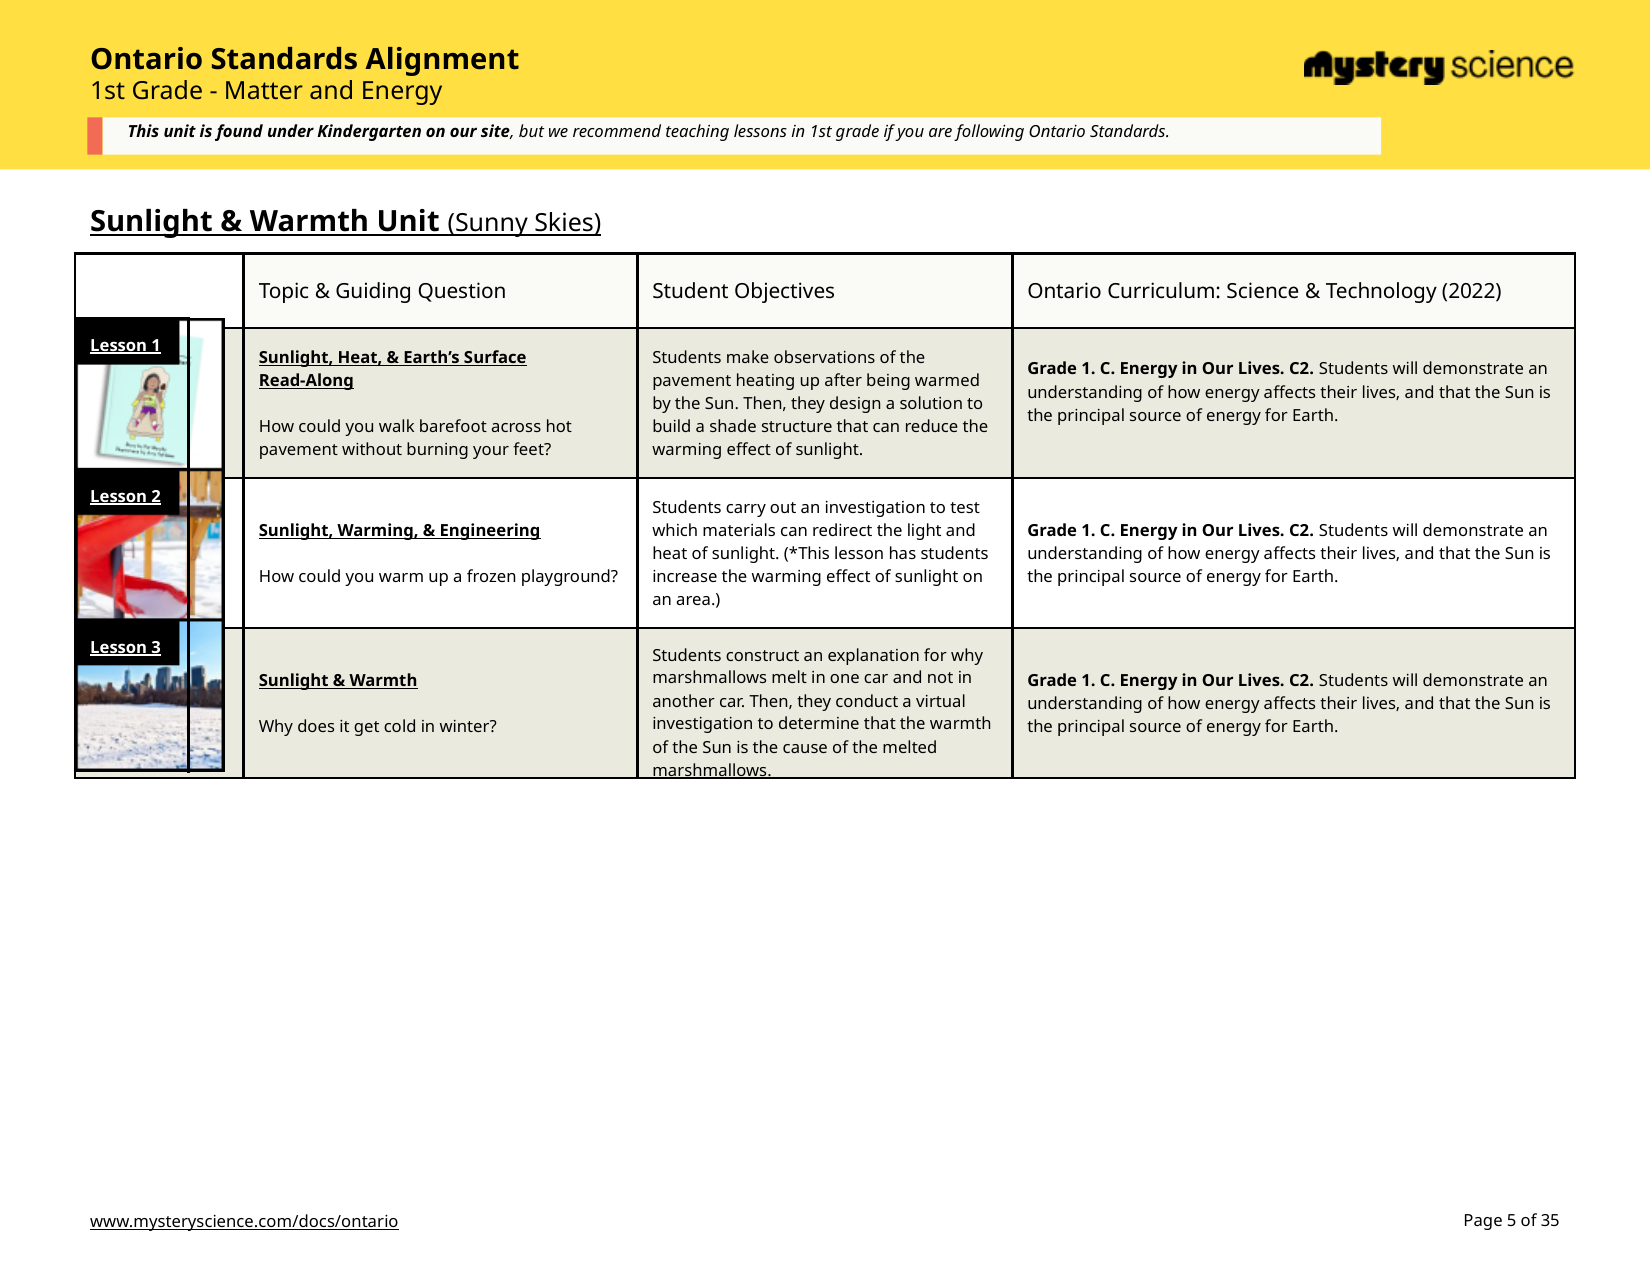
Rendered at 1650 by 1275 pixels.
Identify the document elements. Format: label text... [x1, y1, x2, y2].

table_cell Students construct an explanation for why marshmallows melt in one car and not in another car. Then, they conduct a virtual investigation to determine that the warmth of the Sun is the cause of the melted marshmallows. [639, 629, 1011, 777]
picture [74, 317, 226, 772]
table_cell Students carry out an investigation to test which materials can redirect the light and heat of sunlight. (*This lesson has students increase the warming effect of sunlight on an area.) [639, 479, 1011, 627]
table_cell Sunlight, Warming, & Engineering How could you warm up a frozen playground? [245, 479, 636, 627]
table_cell [229, 479, 242, 627]
text_box www.mysteryscience.com/docs/ontario [75, 1199, 930, 1246]
text_box Ontario Standards Alignment 1st Grade - Matter and Energy [74, 24, 1113, 110]
table_cell [229, 329, 242, 477]
table_cell [226, 629, 242, 777]
text_box Sunlight & Warmth Unit (Sunny Skies) [75, 187, 1188, 252]
text_box [0, 0, 1650, 170]
table_cell Grade 1. C. Energy in Our Lives. C2. Students will demonstrate an understanding of how energy affects their lives, and that the Sun is the principal source of energy for Earth. [1014, 329, 1574, 477]
table_cell Grade 1. C. Energy in Our Lives. C2. Students will demonstrate an understanding of how energy affects their lives, and that the Sun is the principal source of energy for Earth. [1014, 479, 1574, 627]
picture [1304, 49, 1576, 85]
table_header Student Objectives [639, 255, 1011, 327]
text_box Page 5 of 35 [1218, 1199, 1575, 1240]
table_cell Sunlight, Heat, & Earth’s Surface Read-Along How could you walk barefoot across hot pavement without burning your feet? [245, 329, 636, 477]
table_cell Students make observations of the pavement heating up after being warmed by the Sun. Then, they design a solution to build a shade structure that can reduce the warming effect of sunlight. [639, 329, 1011, 477]
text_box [87, 110, 1382, 162]
table_header Topic & Guiding Question [245, 255, 636, 327]
table_header [76, 255, 242, 327]
table_cell Sunlight & Warmth Why does it get cold in winter? [245, 629, 636, 777]
table_header Ontario Curriculum: Science & Technology (2022) [1014, 255, 1574, 327]
table_cell Grade 1. C. Energy in Our Lives. C2. Students will demonstrate an understanding of how energy affects their lives, and that the Sun is the principal source of energy for Earth. [1014, 629, 1574, 777]
